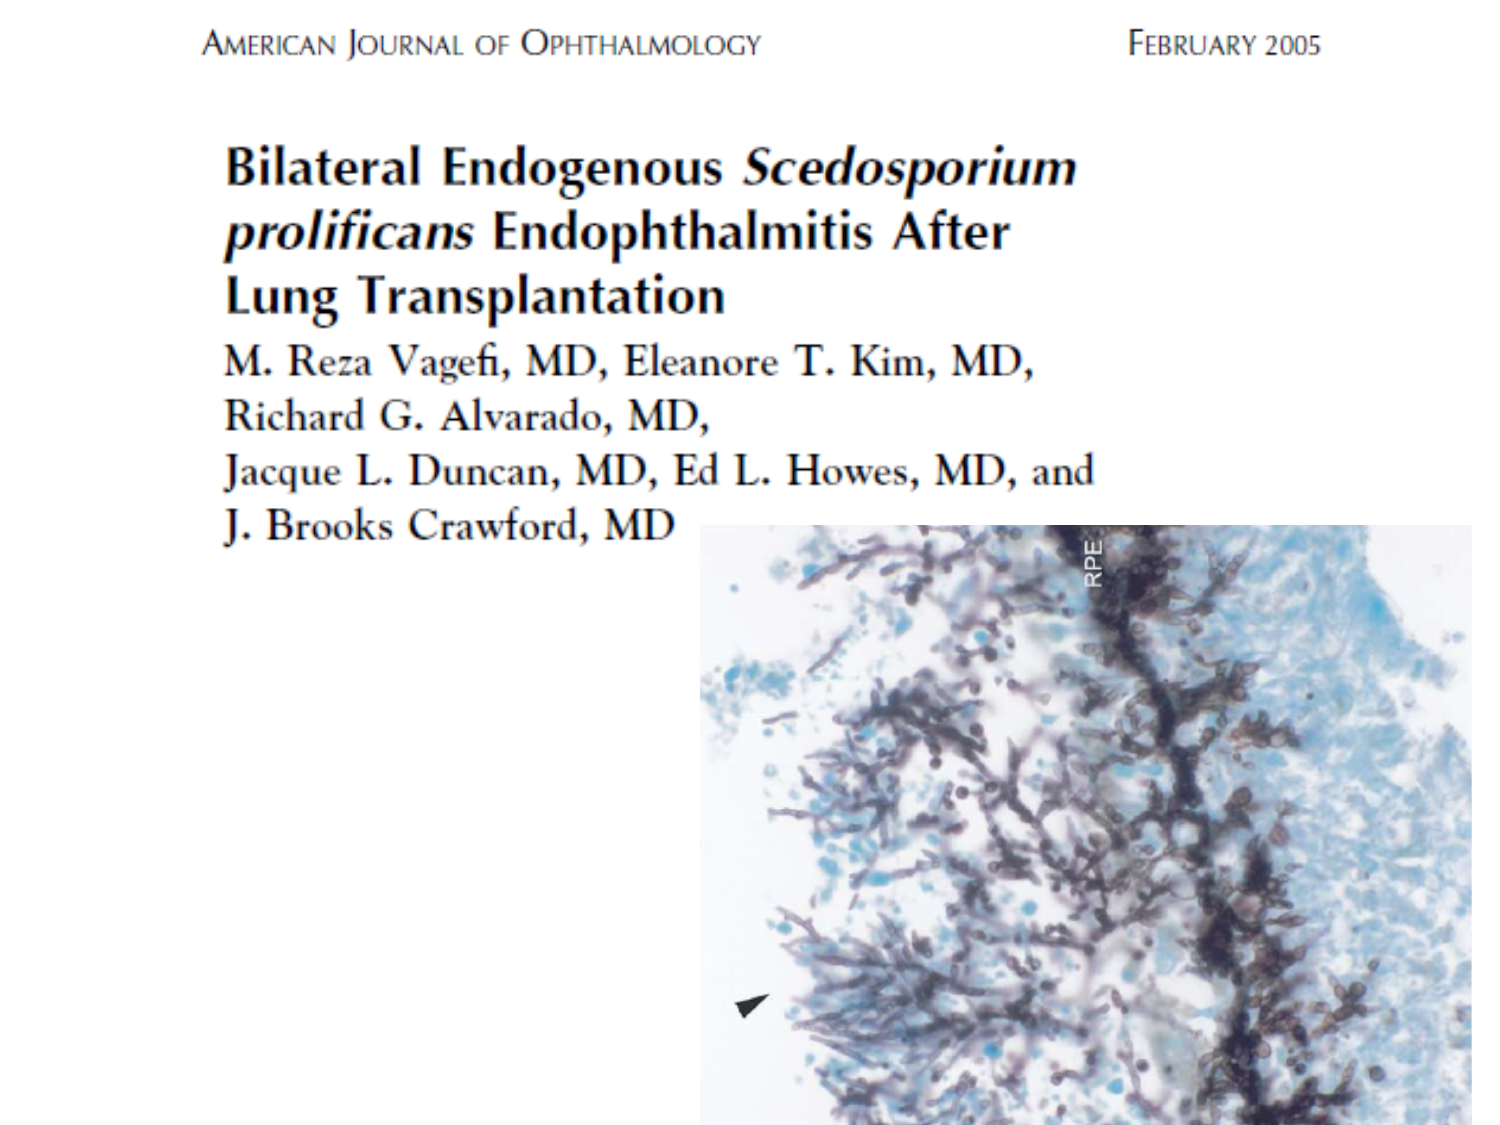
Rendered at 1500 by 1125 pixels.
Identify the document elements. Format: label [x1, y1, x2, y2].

picture [212, 124, 1394, 1125]
picture [187, 4, 1355, 93]
